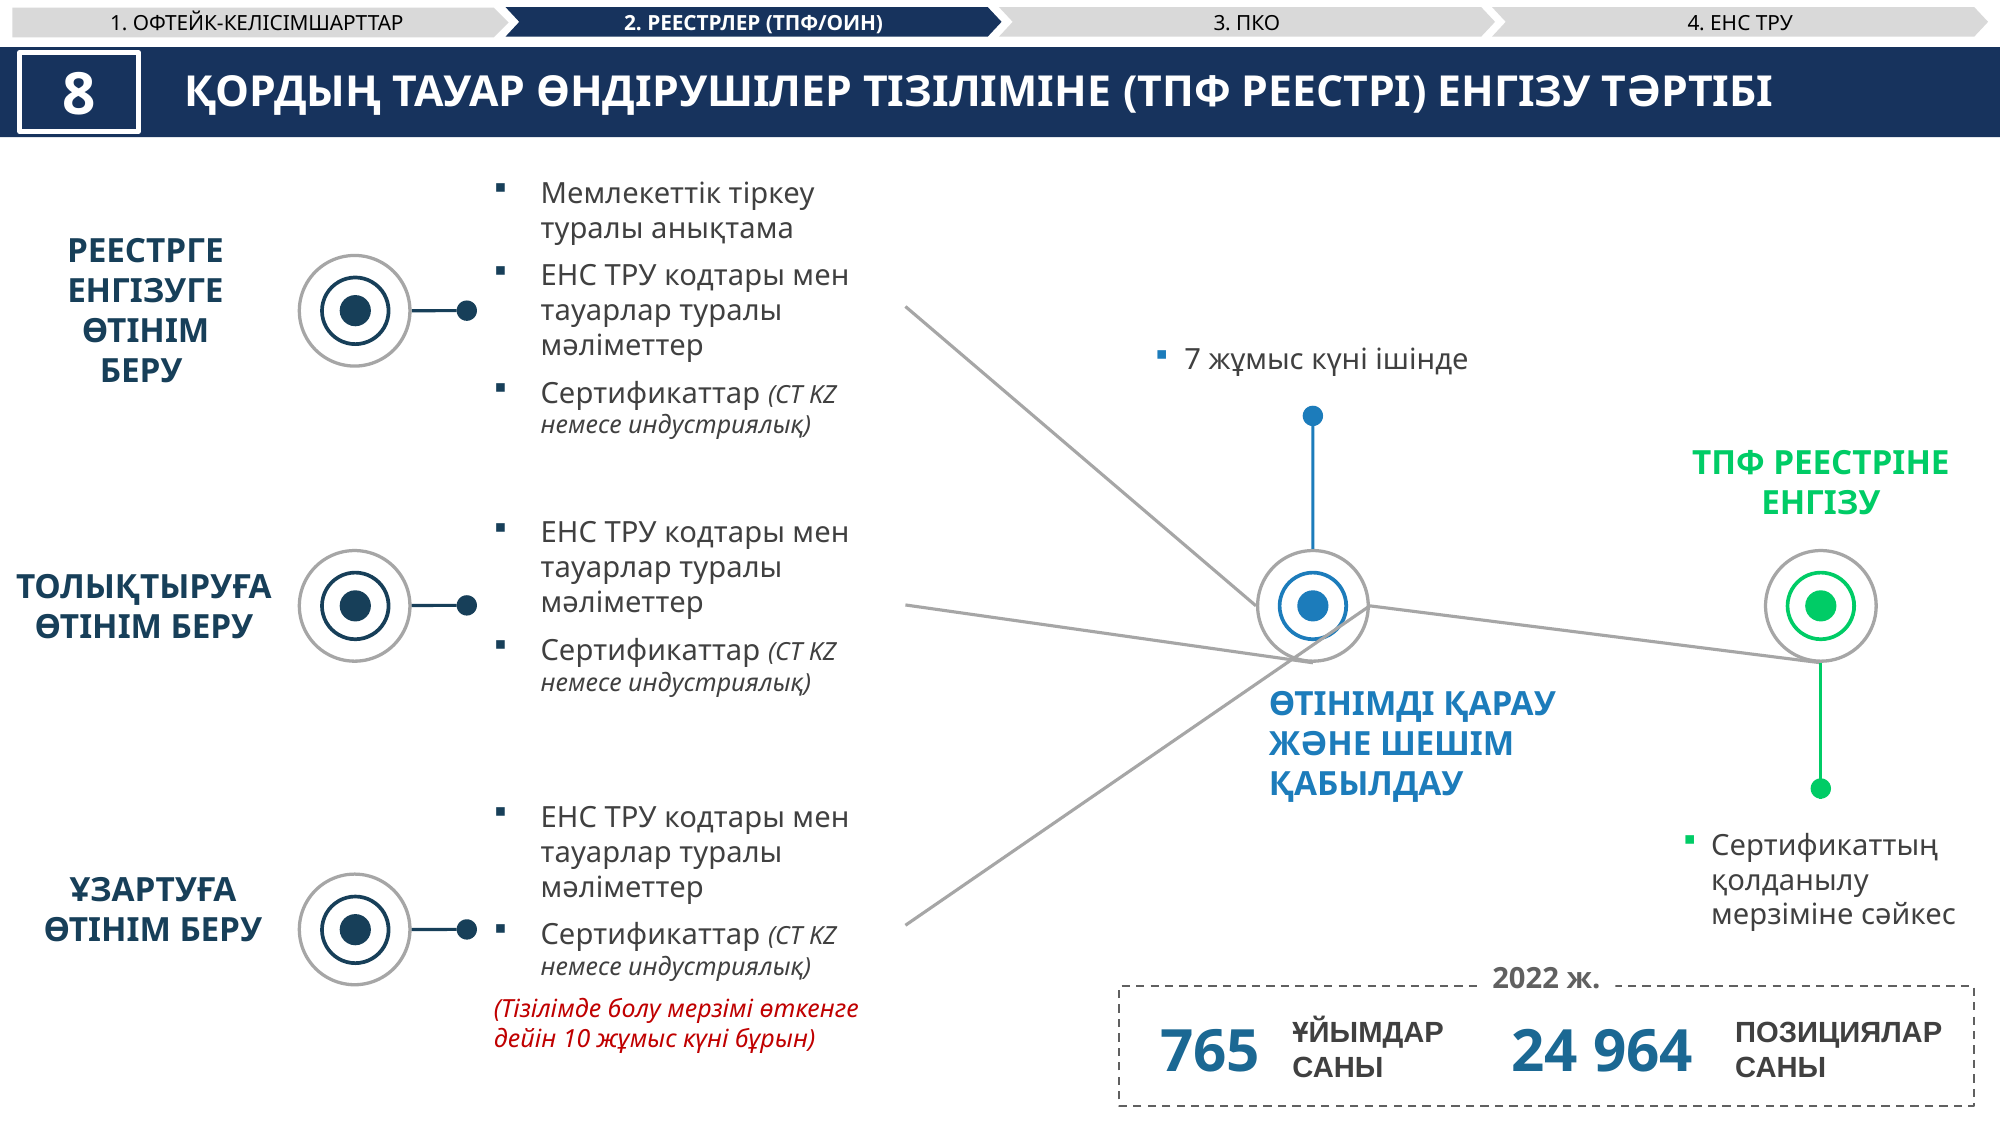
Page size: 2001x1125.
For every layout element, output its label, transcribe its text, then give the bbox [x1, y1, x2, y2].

text_box 3. ПКО [997, 4, 1497, 39]
text_box Мемлекеттік тіркеу туралы анықтама ЕНС ТРУ кодтары мен тауарлар туралы мәліметтер Сертификаттар (СТ KZ немесе индустриялық) [479, 166, 906, 447]
text_box ЕНС ТРУ кодтары мен тауарлар туралы мәліметтер Сертификаттар (СТ KZ немесе индустриялық) [479, 506, 906, 704]
text_box [318, 568, 393, 644]
text_box [1826, 777, 1834, 800]
text_box Сертификаттың қолданылу мерзіміне сәйкес [1668, 818, 1974, 938]
text_box [337, 588, 374, 624]
text_box ҚОРДЫҢ ТАУАР ӨНДІРУШІЛЕР ТІЗІЛІМІНЕ (ТПФ РЕЕСТРІ) ЕНГІЗУ ТӘРТІБІ [169, 56, 1922, 123]
text_box [298, 546, 414, 665]
text_box [1803, 588, 1839, 624]
text_box [454, 593, 480, 618]
text_box [295, 870, 414, 989]
text_box ЕНС ТРУ кодтары мен тауарлар туралы мәліметтер Сертификаттар (СТ KZ немесе индустриялық) (Тізілімде болу мерзімі өткенге дейін 10 жұмыс күні бұрын) [479, 790, 906, 1060]
text_box [454, 298, 480, 323]
text_box ТОЛЫҚТЫРУҒА ӨТІНІМ БЕРУ [0, 557, 298, 652]
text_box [905, 310, 1273, 566]
text_box [337, 292, 374, 329]
text_box [1298, 610, 1372, 665]
text_box 1. ОФТЕЙК-КЕЛІСІМШАРТТАР [10, 5, 511, 40]
text_box [318, 273, 393, 349]
text_box [1275, 568, 1351, 644]
text_box ӨТІНІМДІ ҚАРАУ ЖӘНЕ ШЕШІМ ҚАБЫЛДАУ [1278, 675, 1586, 810]
text_box 7 жұмыс күні ішінде [1278, 333, 1485, 383]
text_box [1300, 403, 1326, 429]
text_box [1277, 547, 1372, 607]
text_box [1254, 572, 1295, 657]
text_box ТПФ РЕЕСТРІНЕ ЕНГІЗУ [1661, 434, 1981, 529]
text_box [905, 645, 1273, 930]
text_box [1117, 984, 1976, 1108]
text_box [318, 892, 393, 968]
text_box [454, 917, 480, 942]
text_box РЕЕСТРГЕ ЕНГІЗУГЕ ӨТІНІМ БЕРУ [27, 222, 264, 397]
text_box [1761, 546, 1880, 665]
text_box 4. ЕНС ТРУ [1490, 4, 1990, 39]
text_box 2022 ж. [1477, 952, 1616, 1003]
text_box [1808, 777, 1817, 801]
text_box [337, 911, 374, 948]
text_box [1783, 568, 1859, 644]
text_box 2. РЕЕСТРЛЕР (ТПФ/ОИН) [503, 4, 1004, 39]
text_box ҰЗАРТУҒА ӨТІНІМ БЕРУ [27, 861, 279, 956]
text_box [1295, 588, 1331, 624]
text_box [295, 251, 414, 370]
